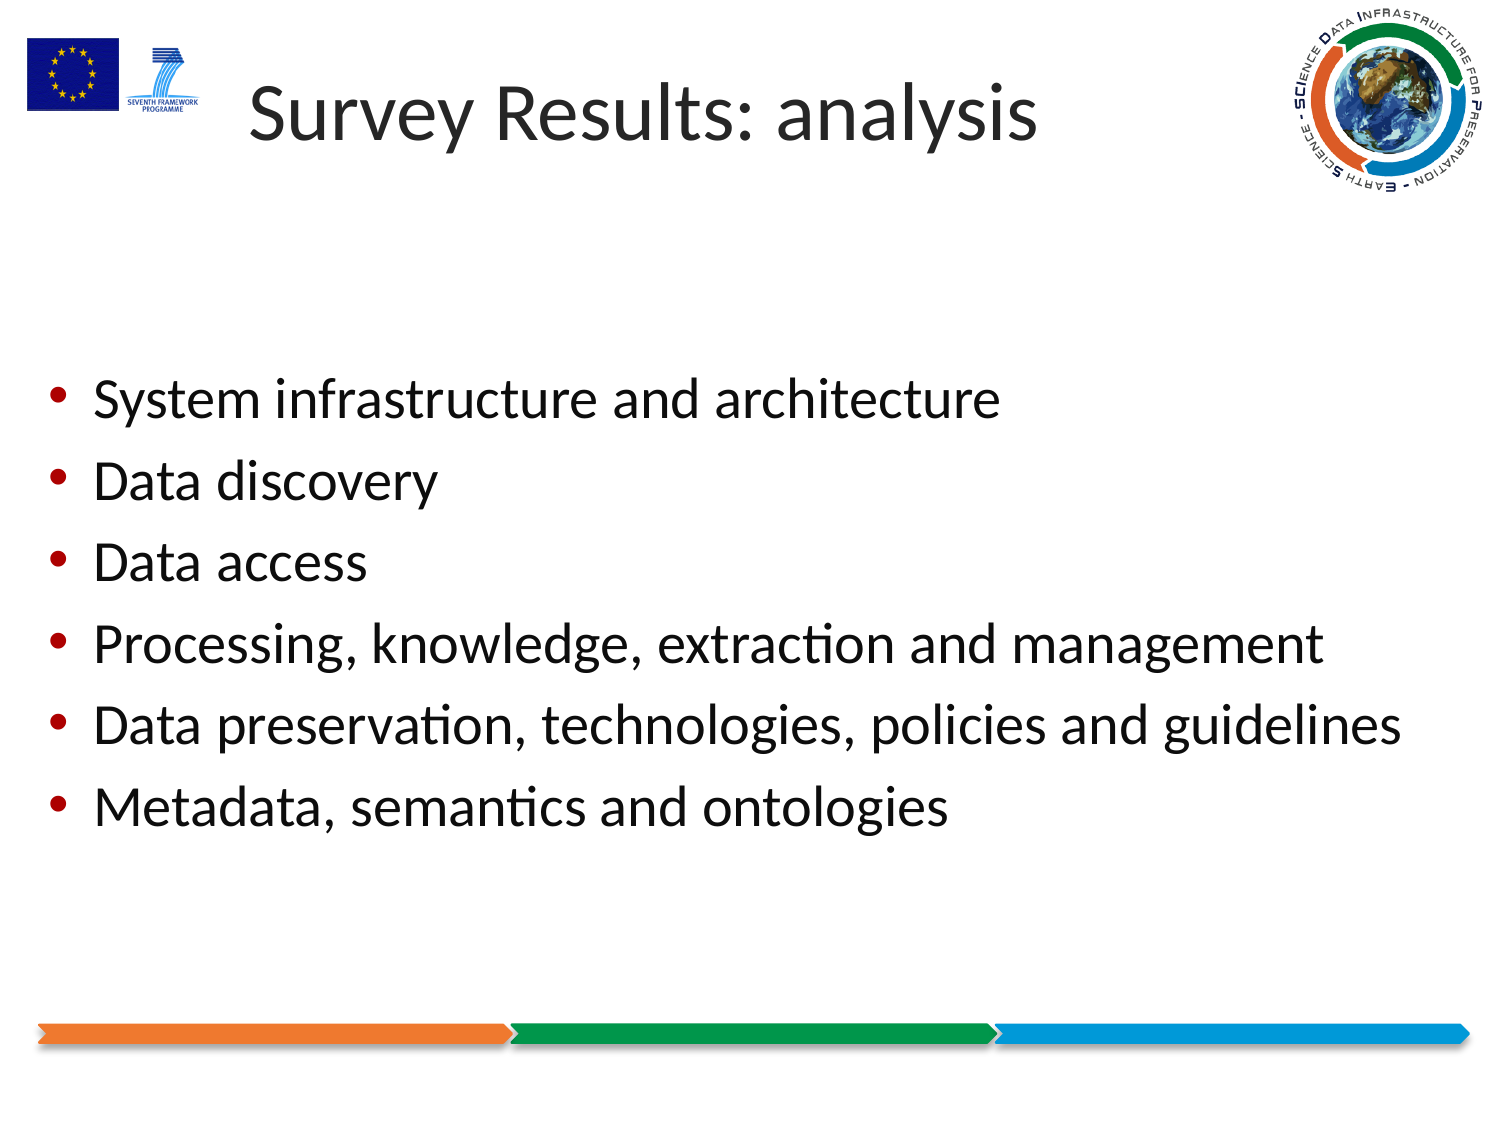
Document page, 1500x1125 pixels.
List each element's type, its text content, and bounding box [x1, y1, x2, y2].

list System infrastructure and architecture Data discovery Data access Processing, knowledge, extraction and management Data preservation, technologies, policies and guidelines Metadata, semantics and ontologies [33, 201, 1473, 997]
picture [121, 44, 203, 117]
title Survey Results: analysis [233, 33, 1260, 165]
picture [1294, 8, 1482, 192]
picture [27, 38, 119, 111]
